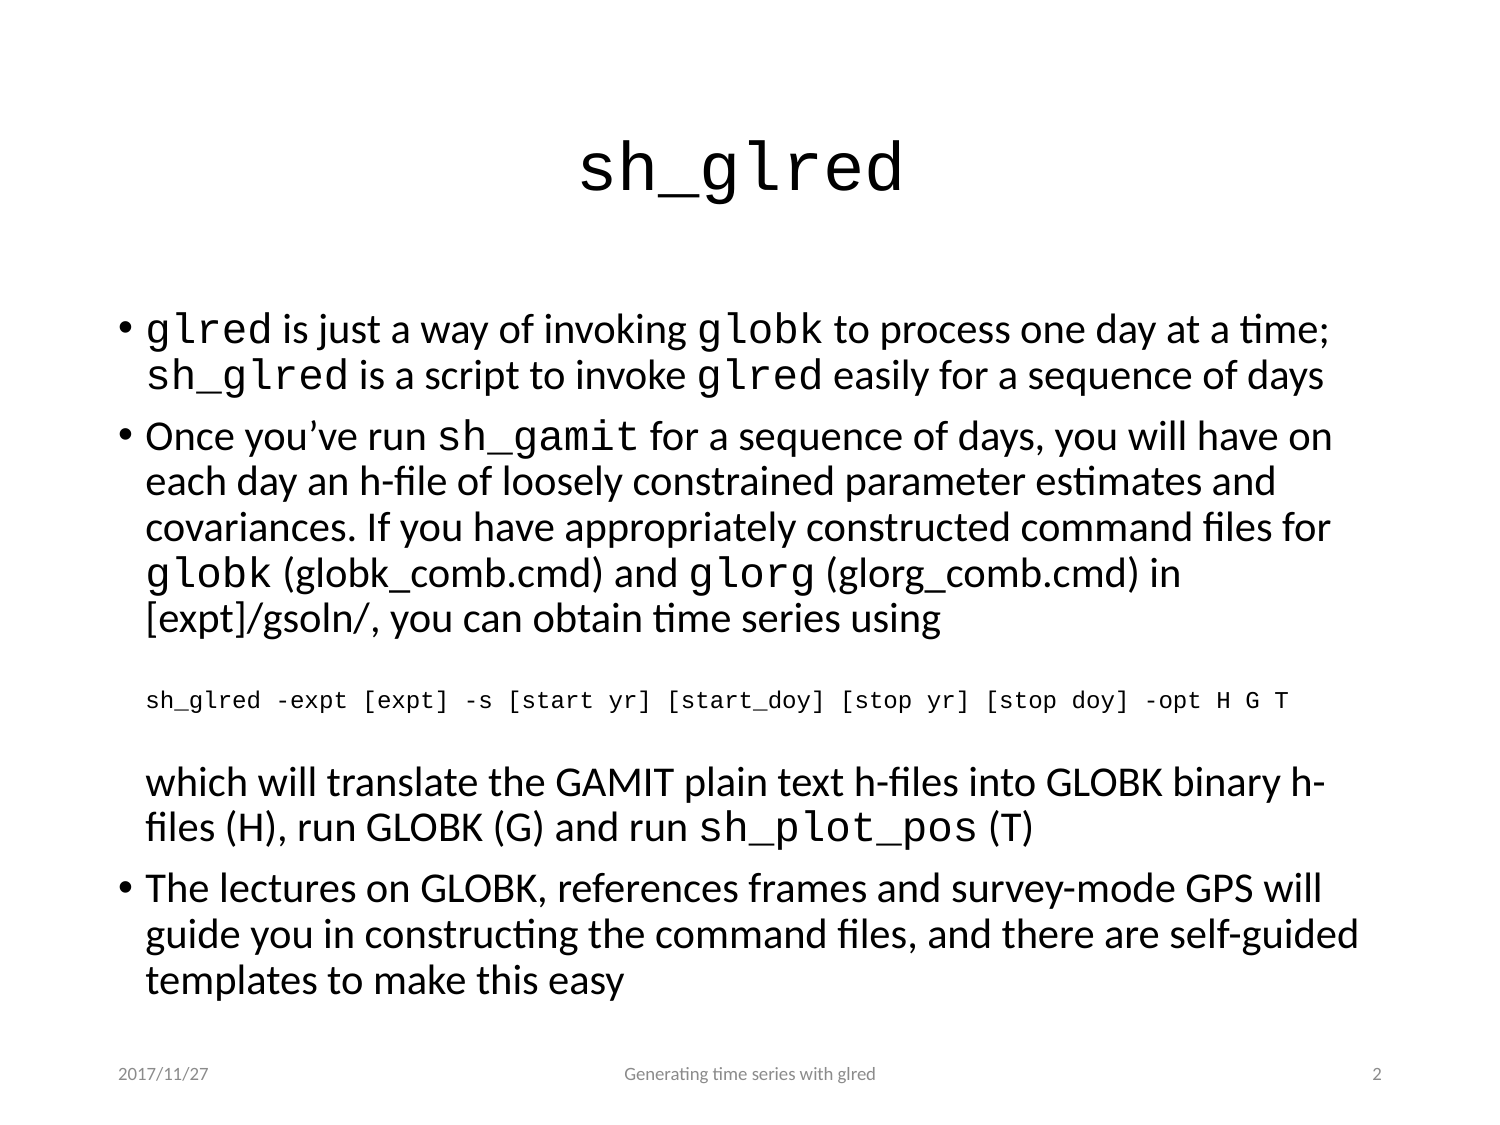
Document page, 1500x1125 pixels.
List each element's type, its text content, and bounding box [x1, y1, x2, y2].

list glred is just a way of invoking globk to process one day at a time; sh_glred is a script to invoke glred easily for a sequence of days Once you’ve run sh_gamit for a sequence of days, you will have on each day an h-file of loosely constrained parameter estimates and covariances. If you have appropriately constructed command files for globk (globk_comb.cmd) and glorg (glorg_comb.cmd) in [expt]/gsoln/, you can obtain time series using sh_glred -expt [expt] -s [start yr] [start_doy] [stop yr] [stop doy] -opt H G T which will translate the GAMIT plain text h-files into GLOBK binary h-files (H), run GLOBK (G) and run sh_plot_pos (T) The lectures on GLOBK, references frames and survey-mode GPS will guide you in constructing the command files, and there are self-guided templates to make this easy [103, 299, 1397, 1014]
footer Generating time series with glred [496, 1042, 1004, 1103]
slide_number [103, 1042, 441, 1103]
title sh_glred [103, 59, 1397, 278]
slide_number 1 [1059, 1042, 1397, 1103]
